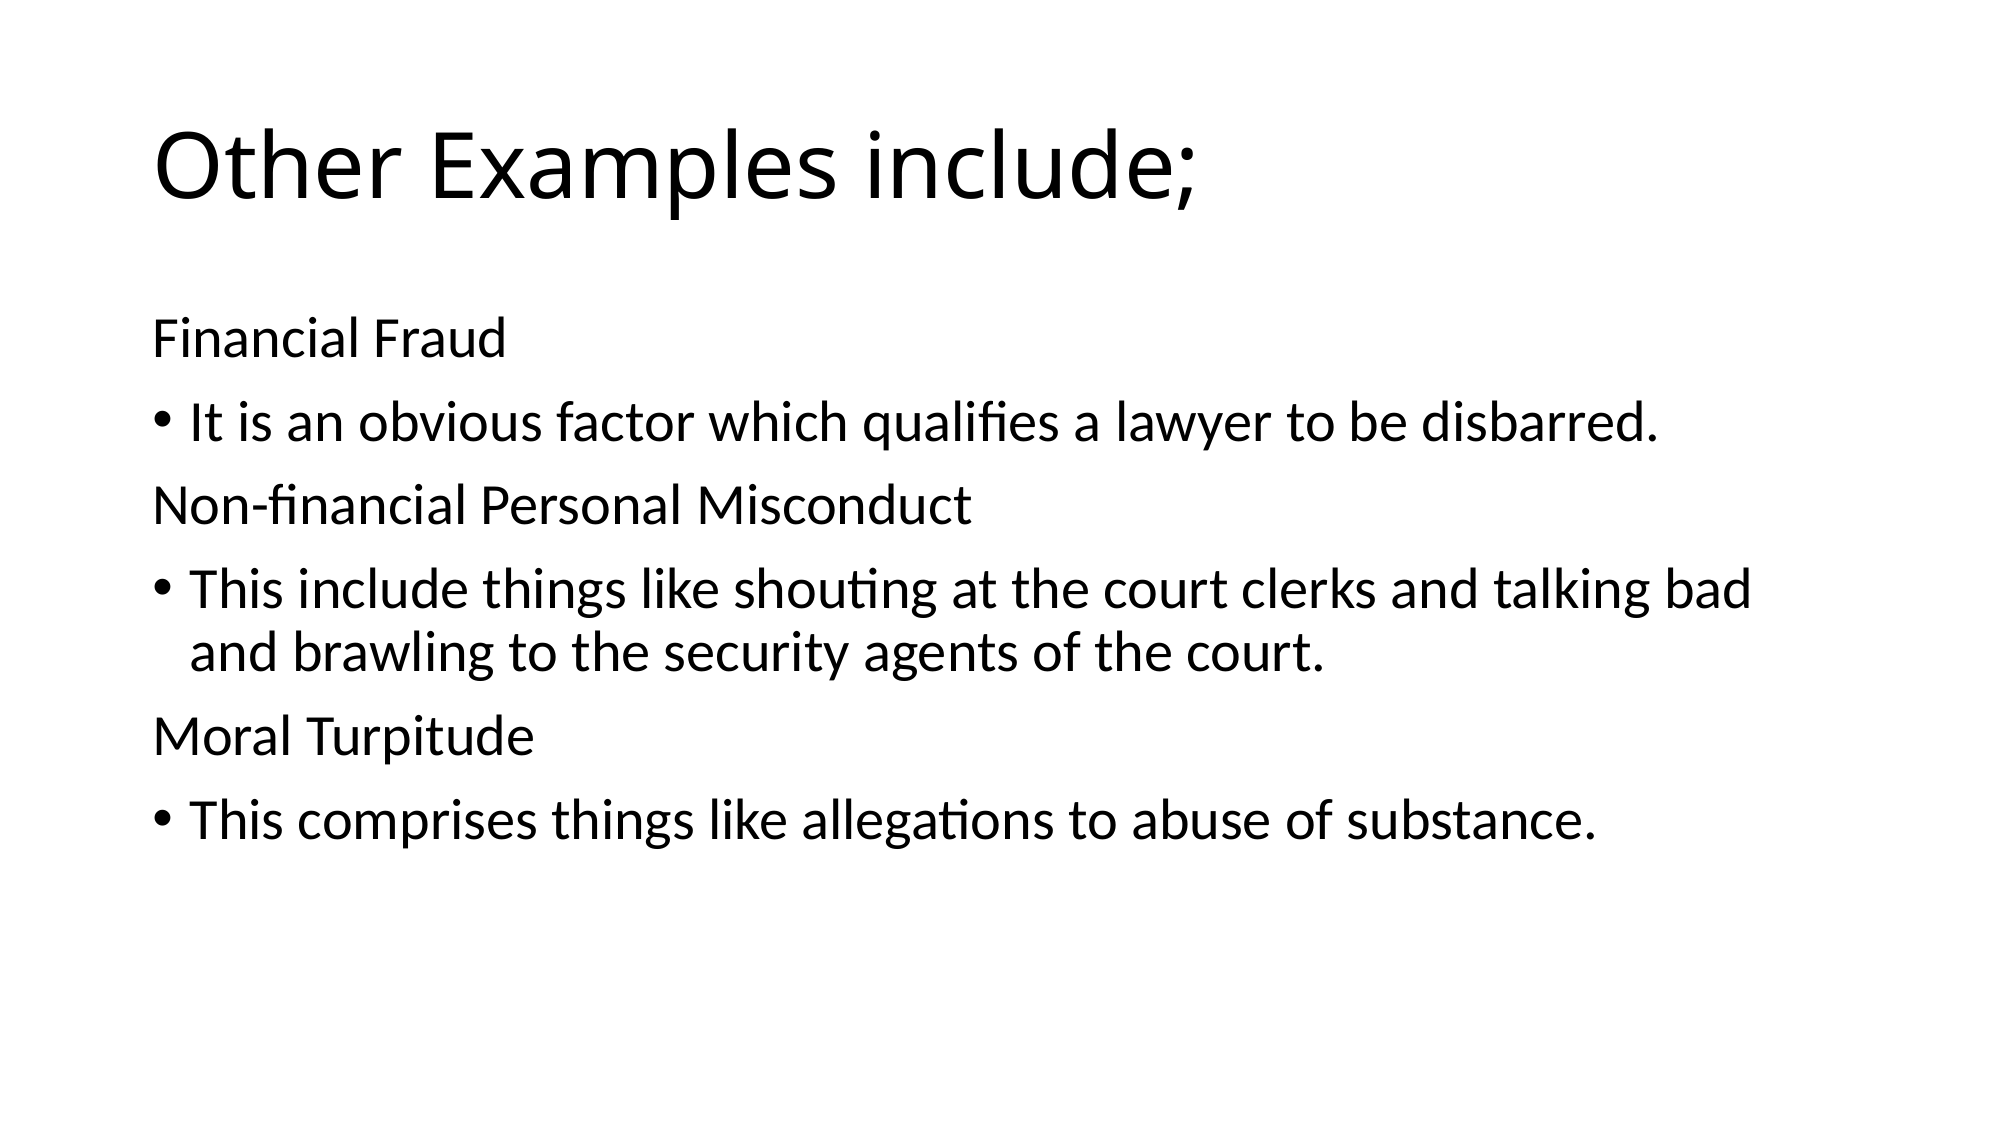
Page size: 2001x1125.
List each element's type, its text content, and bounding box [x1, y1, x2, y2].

list Financial Fraud It is an obvious factor which qualifies a lawyer to be disbarred. Non-financial Personal Misconduct This include things like shouting at the court clerks and talking bad and brawling to the security agents of the court. Moral Turpitude This comprises things like allegations to abuse of substance. [137, 299, 1863, 1014]
title Other Examples include; [137, 59, 1863, 278]
